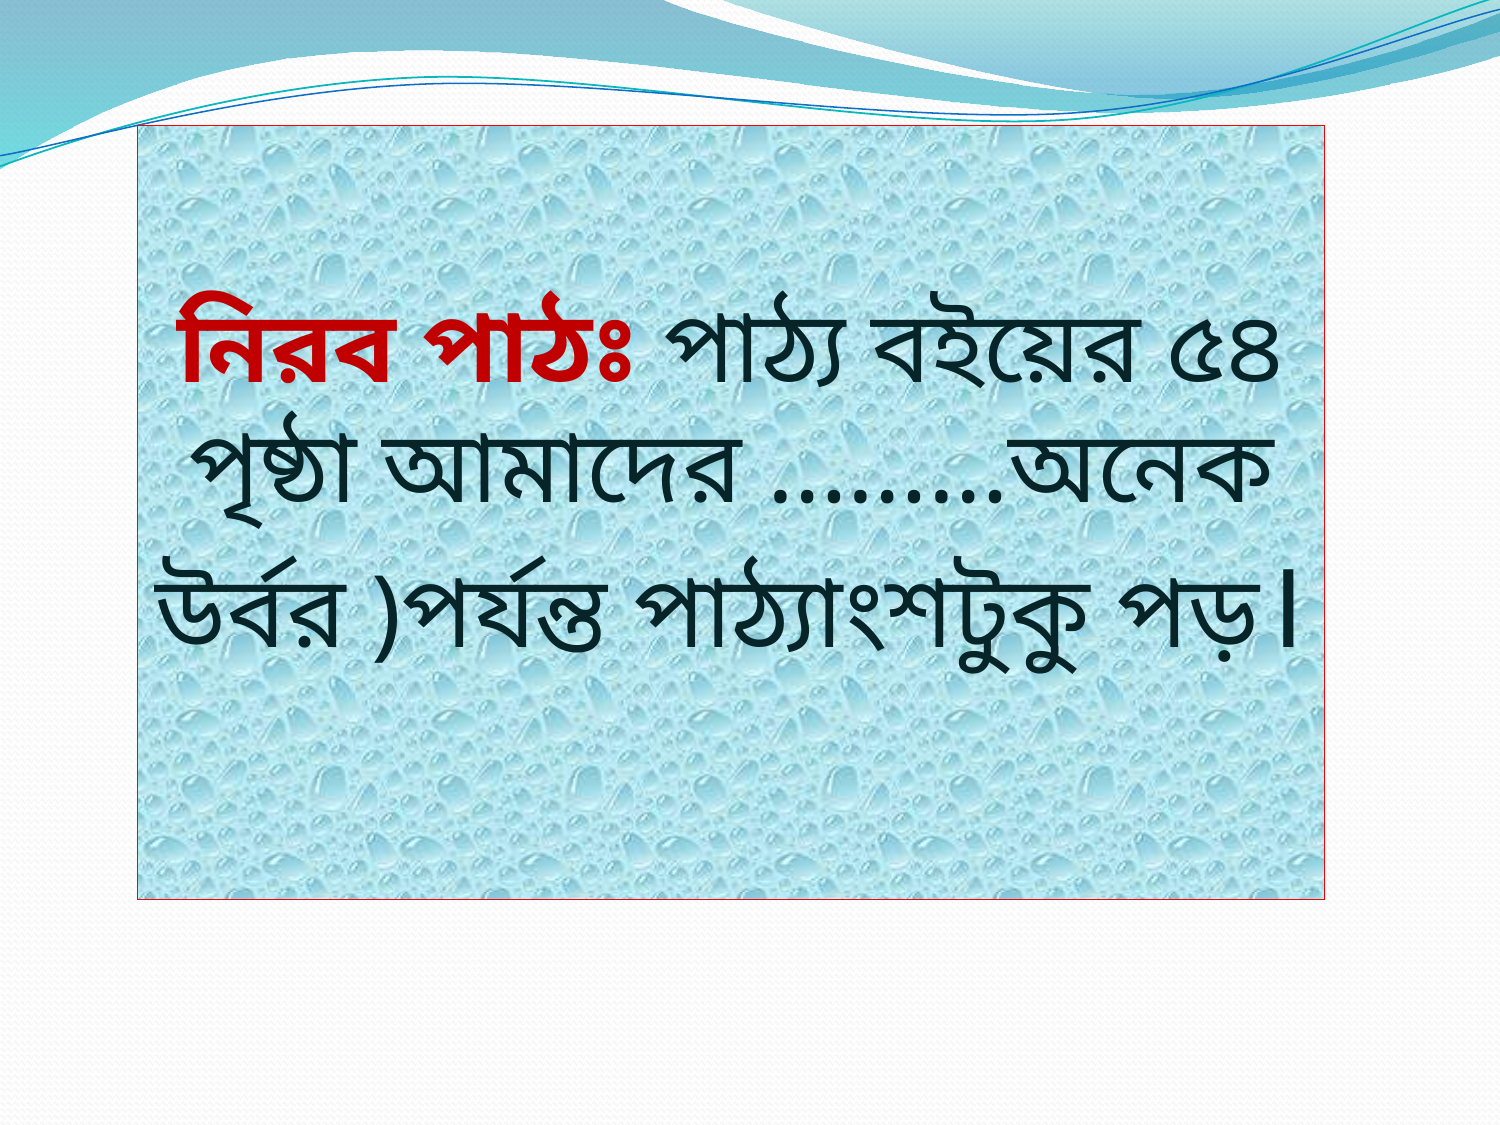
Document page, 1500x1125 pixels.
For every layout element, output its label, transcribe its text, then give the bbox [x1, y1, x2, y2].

text_box নিরব পাঠঃ পাঠ্য বইয়ের ৫৪ পৃষ্ঠা আমাদের ………অনেক উর্বর )পর্যন্ত পাঠ্যাংশটুকু পড়। [137, 125, 1325, 900]
